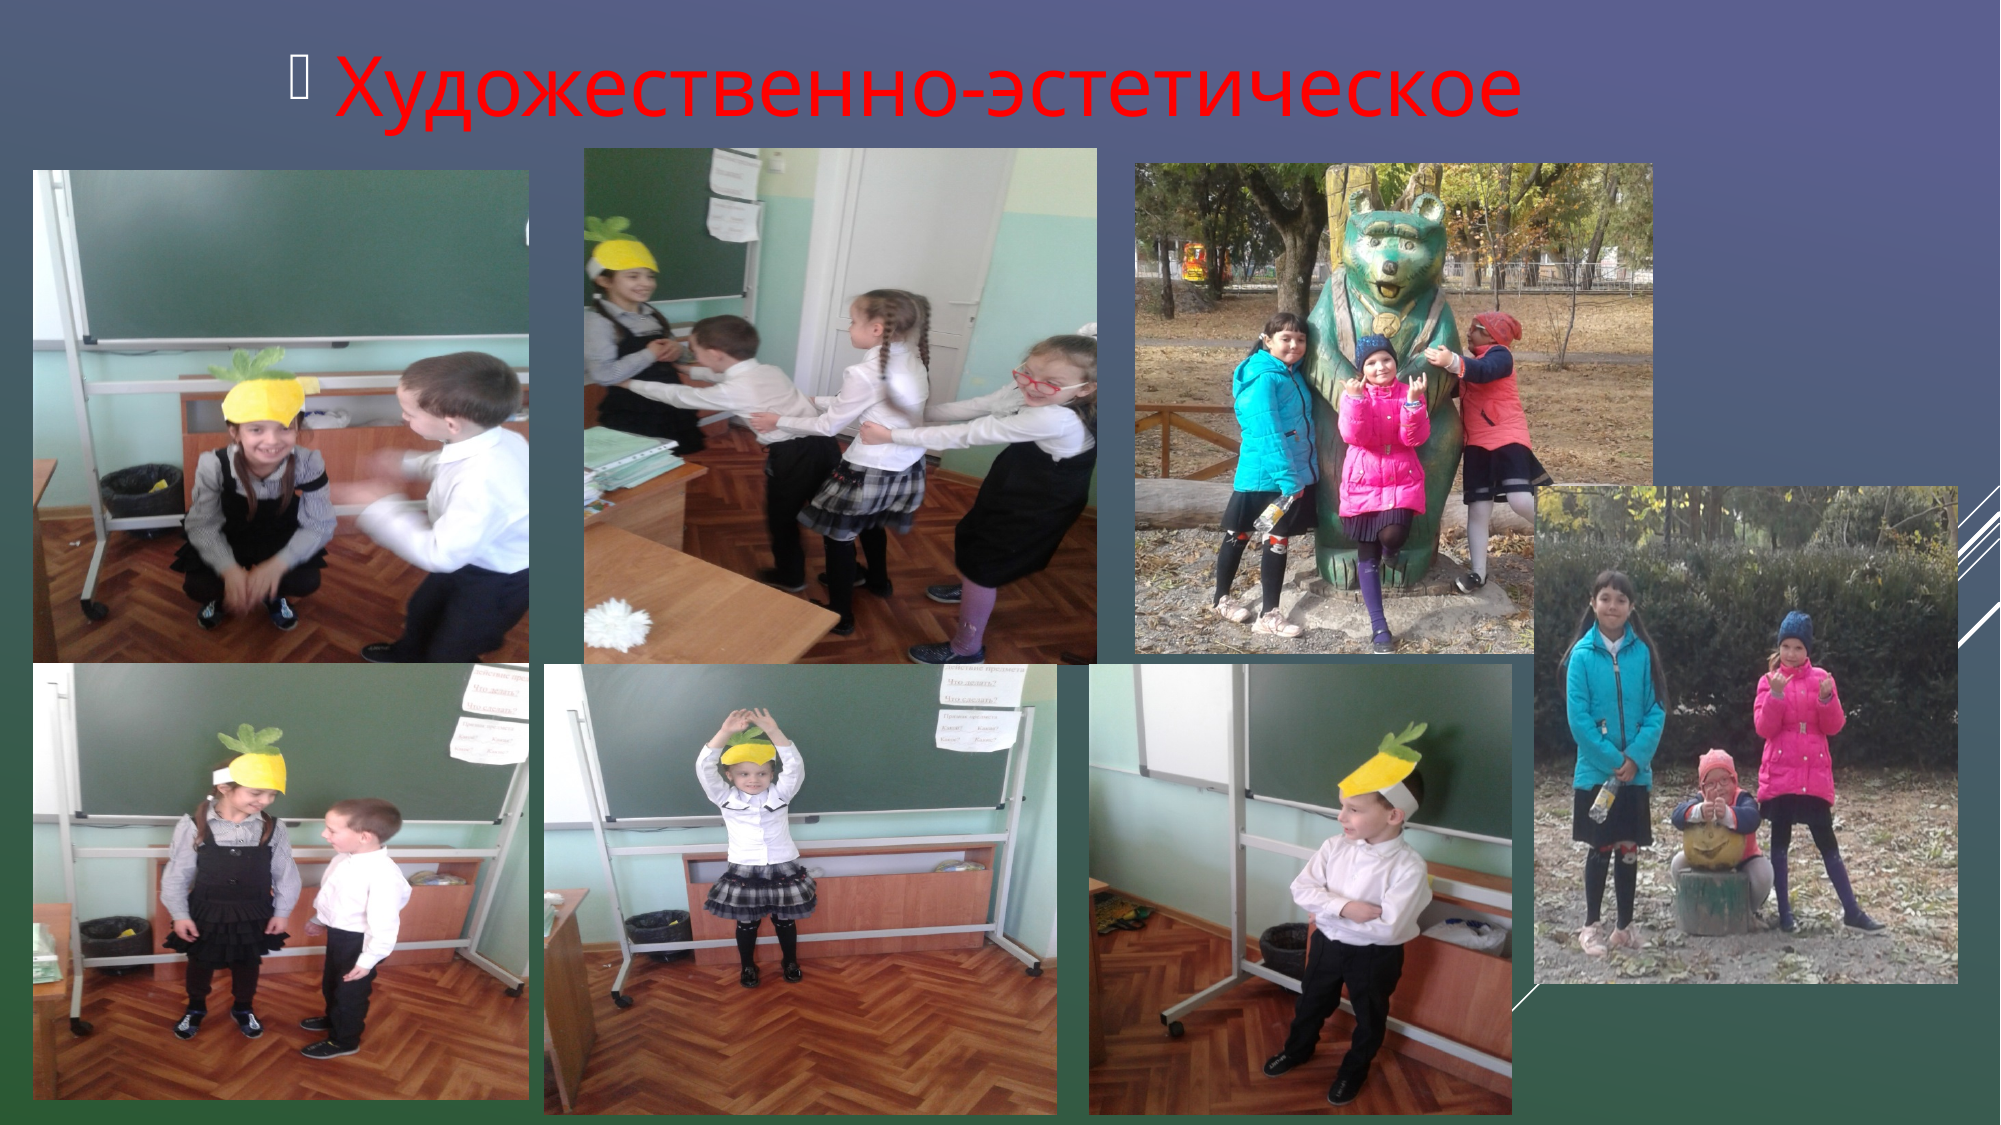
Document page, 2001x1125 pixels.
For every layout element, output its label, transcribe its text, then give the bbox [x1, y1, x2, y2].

picture [1135, 163, 1959, 984]
picture [32, 170, 529, 1100]
list Художественно-эстетическое [70, 0, 1743, 168]
picture [544, 147, 1512, 1115]
